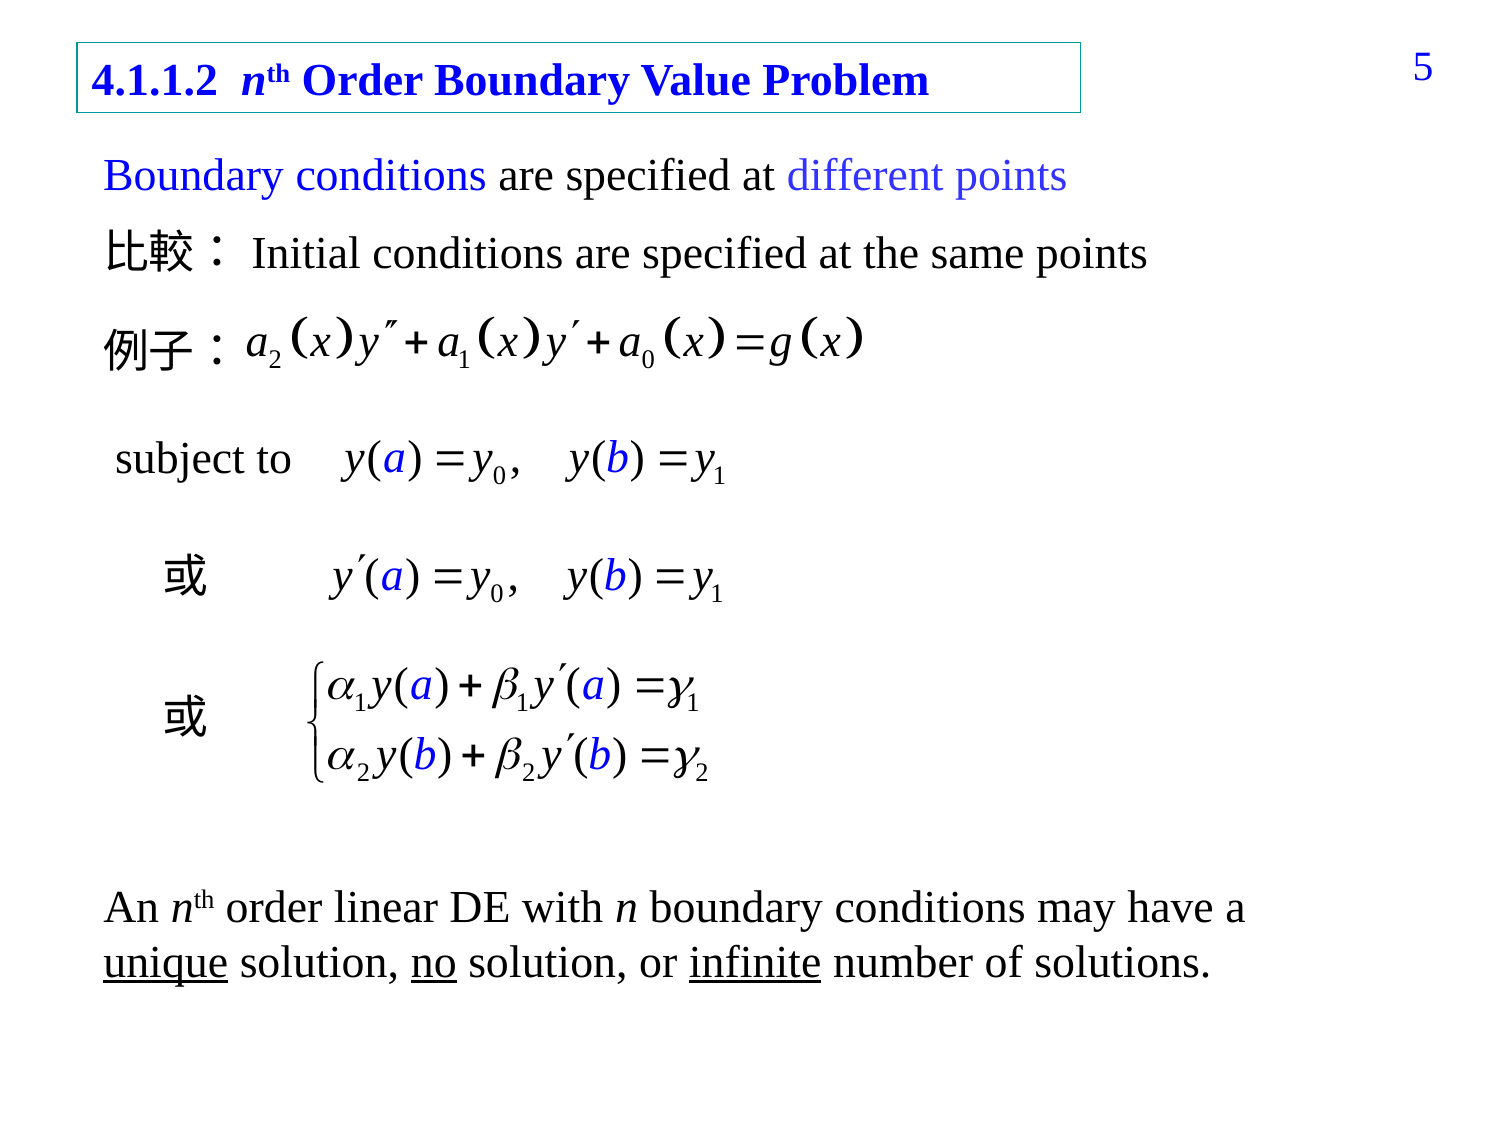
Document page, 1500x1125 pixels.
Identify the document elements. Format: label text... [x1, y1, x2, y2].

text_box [241, 314, 863, 376]
text_box Boundary conditions are specified at different points 比較：Initial conditions are specified at the same points [88, 137, 1353, 285]
text_box An nth order linear DE with n boundary conditions may have a unique solution, no solution, or infinite number of solutions. [88, 869, 1317, 995]
slide_number 144 [1304, 30, 1449, 110]
text_box 或 [147, 680, 290, 751]
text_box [300, 656, 718, 789]
text_box 4.1.1.2 nth Order Boundary Value Problem [76, 42, 1081, 113]
text_box 或 [147, 538, 290, 609]
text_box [336, 432, 728, 490]
text_box 例子： [88, 314, 247, 385]
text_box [324, 550, 727, 608]
text_box subject to [100, 420, 373, 491]
